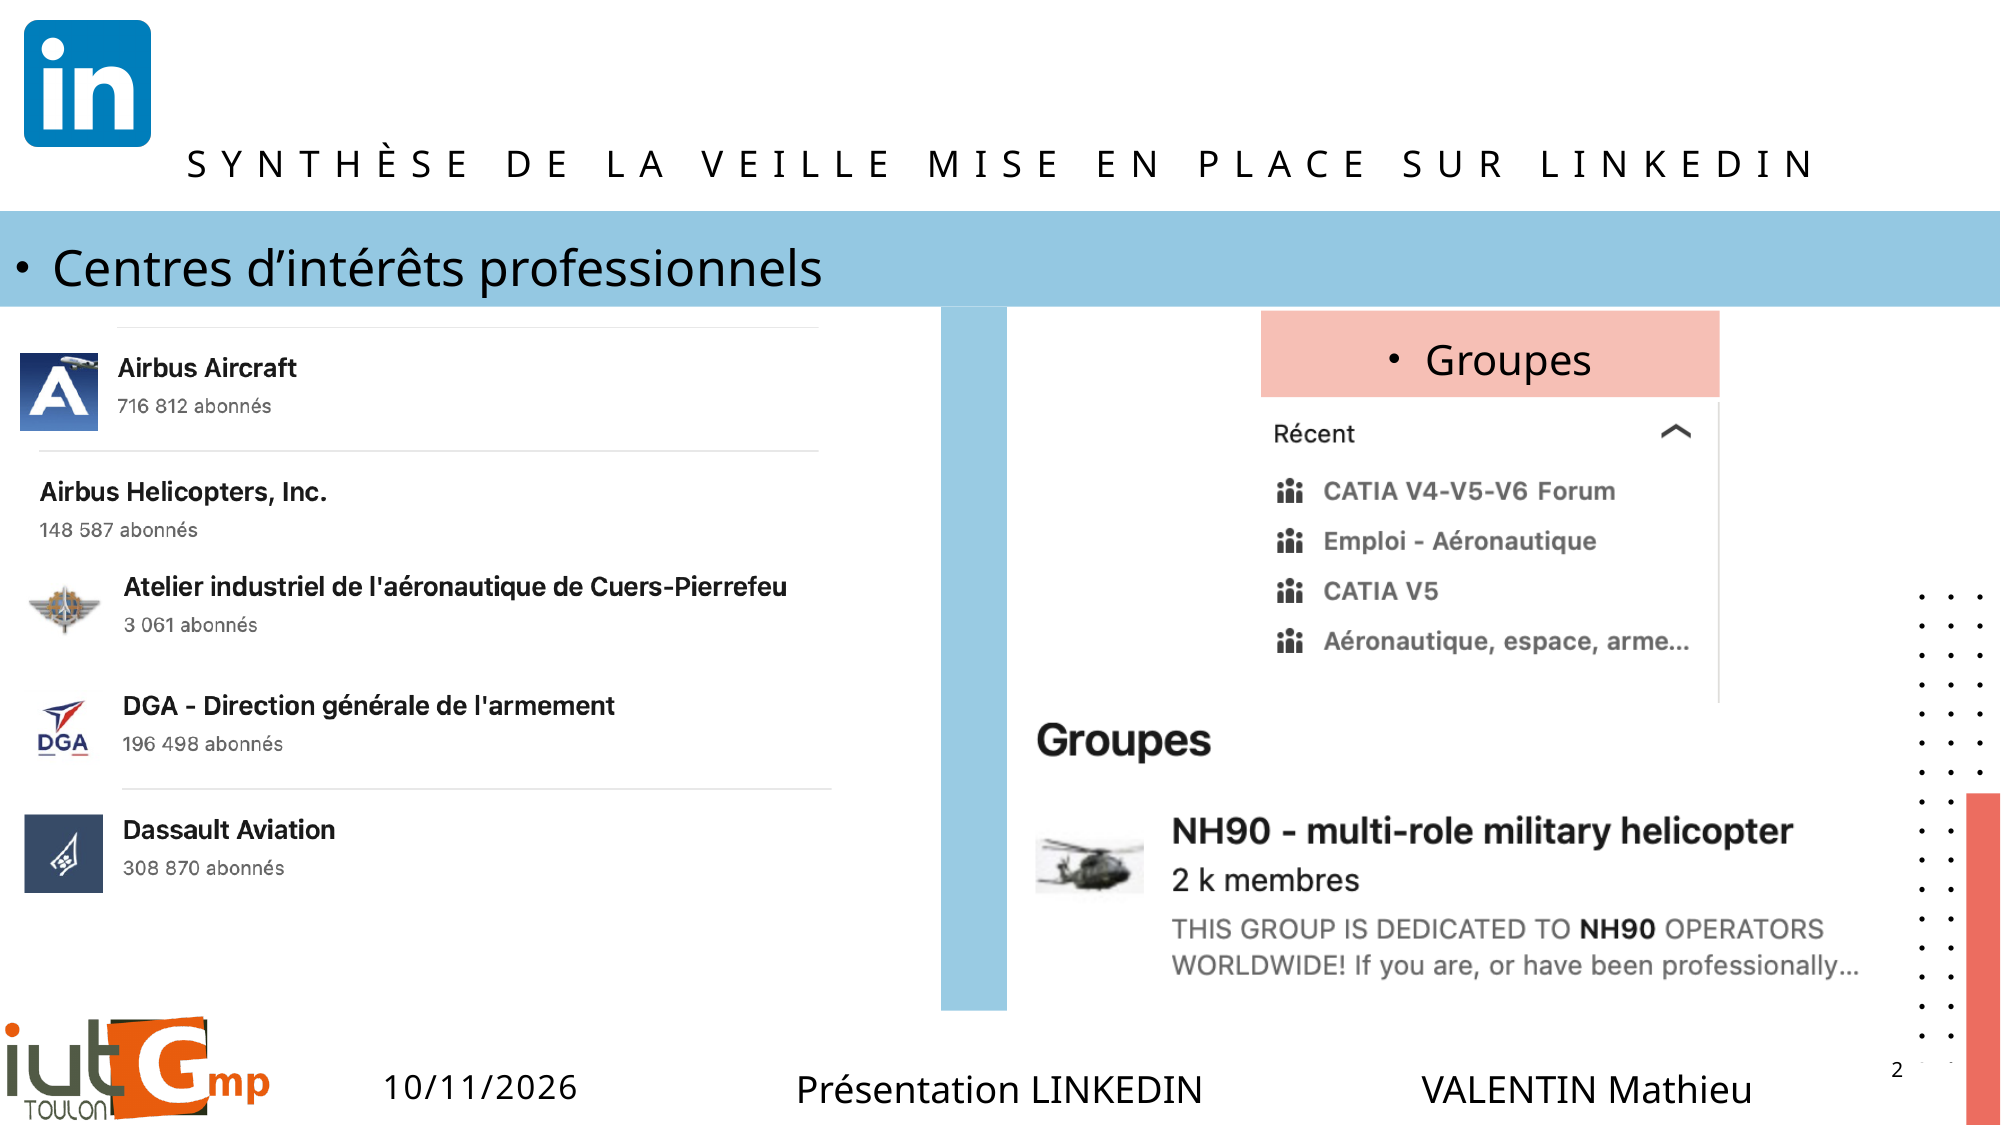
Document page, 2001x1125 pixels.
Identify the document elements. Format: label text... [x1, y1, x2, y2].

list Centres d’intérêts professionnels [0, 211, 2000, 307]
slide_number 2 [1831, 1040, 1919, 1101]
picture [143, 20, 151, 28]
picture [42, 38, 63, 60]
picture [1013, 582, 1994, 1064]
picture [24, 20, 32, 28]
picture [1261, 402, 1720, 703]
text_box Présentation LINKEDIN [781, 1058, 1219, 1119]
picture [44, 69, 62, 129]
text_box VALENTIN Mathieu [1406, 1058, 1769, 1119]
text_box [940, 306, 1008, 1012]
picture [11, 670, 832, 909]
picture [75, 67, 133, 129]
title Synthèse de la veille mise en place sur linkedin [150, 79, 1850, 193]
picture [143, 139, 151, 147]
picture [0, 1009, 273, 1124]
picture [24, 139, 32, 147]
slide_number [367, 1059, 781, 1119]
picture [0, 323, 832, 664]
text_box Groupes [1261, 310, 1720, 398]
